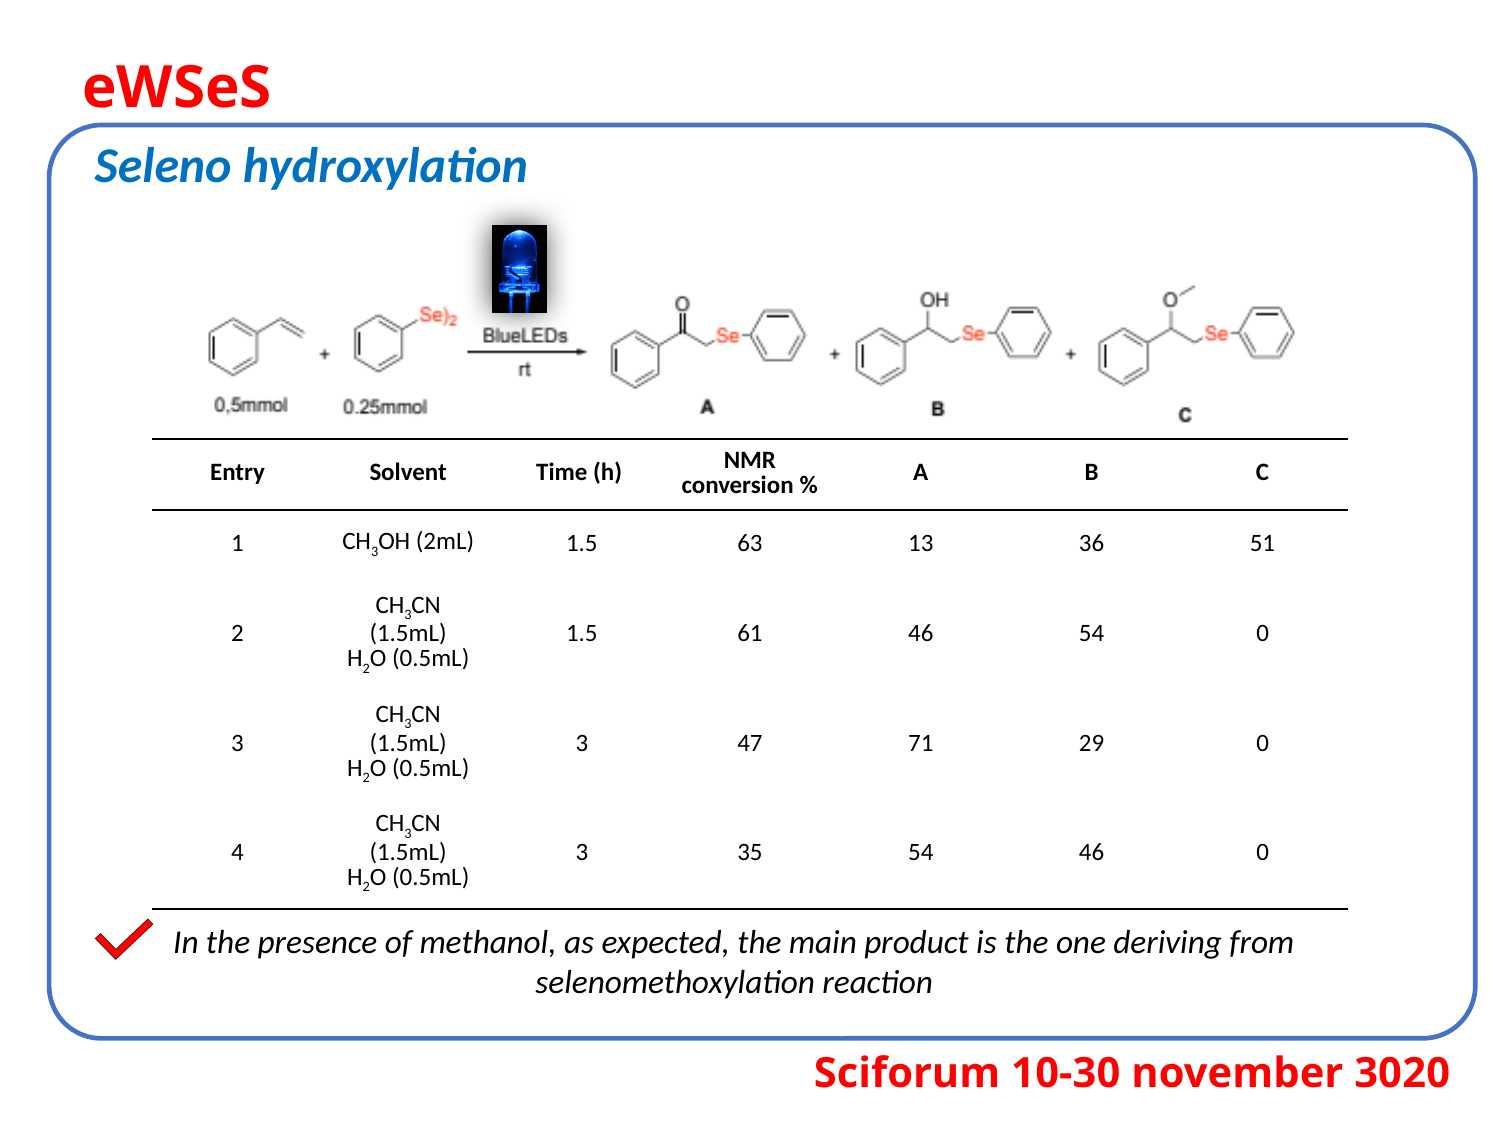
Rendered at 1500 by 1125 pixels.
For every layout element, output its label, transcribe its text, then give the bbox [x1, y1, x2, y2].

table_cell 54 [1006, 581, 1177, 690]
table_header [152, 354, 1348, 438]
table_cell C [1177, 440, 1348, 509]
text_box eWSeS [37, 41, 317, 127]
table_cell 63 [665, 511, 835, 581]
table_cell 47 [665, 690, 835, 799]
table_cell 0 [1177, 690, 1348, 799]
table_cell 3 [494, 799, 665, 908]
table_cell 1 [152, 511, 323, 581]
table_cell 0 [1177, 799, 1348, 908]
table_cell NMR conversion % [665, 440, 835, 509]
table_cell 29 [1006, 690, 1177, 799]
table_cell Solvent [323, 440, 494, 509]
table_cell 54 [835, 799, 1006, 908]
table_cell B [1006, 440, 1177, 509]
table_cell 36 [1006, 511, 1177, 581]
picture [202, 225, 1297, 427]
table_cell CH3OH (2mL) [323, 511, 494, 581]
table_cell 3 [152, 690, 323, 799]
picture [94, 909, 154, 969]
table_cell 2 [152, 581, 323, 690]
table_cell 0 [1177, 581, 1348, 690]
table_cell CH3CN (1.5mL) H2O (0.5mL) [323, 799, 494, 908]
table_cell 4 [152, 799, 323, 908]
table_cell 46 [835, 581, 1006, 690]
table_cell 1.5 [494, 581, 665, 690]
table_cell Entry [152, 440, 323, 509]
table_cell 3 [494, 690, 665, 799]
table_cell 61 [665, 581, 835, 690]
text_box Sciforum 10-30 november 3020 [776, 1038, 1489, 1104]
table_cell 13 [835, 511, 1006, 581]
table_cell CH3CN (1.5mL) H2O (0.5mL) [323, 581, 494, 690]
text_box [48, 123, 1477, 1040]
table_cell 71 [835, 690, 1006, 799]
text_box In the presence of methanol, as expected, the main product is the one deriving from selenomethoxylation reaction [93, 912, 1377, 1008]
table_cell 1.5 [494, 511, 665, 581]
table_cell CH3CN (1.5mL) H2O (0.5mL) [323, 690, 494, 799]
table_cell 46 [1006, 799, 1177, 908]
table_cell 51 [1177, 511, 1348, 581]
table_cell 35 [665, 799, 835, 908]
table_cell A [835, 440, 1006, 509]
table_cell Time (h) [494, 440, 665, 509]
